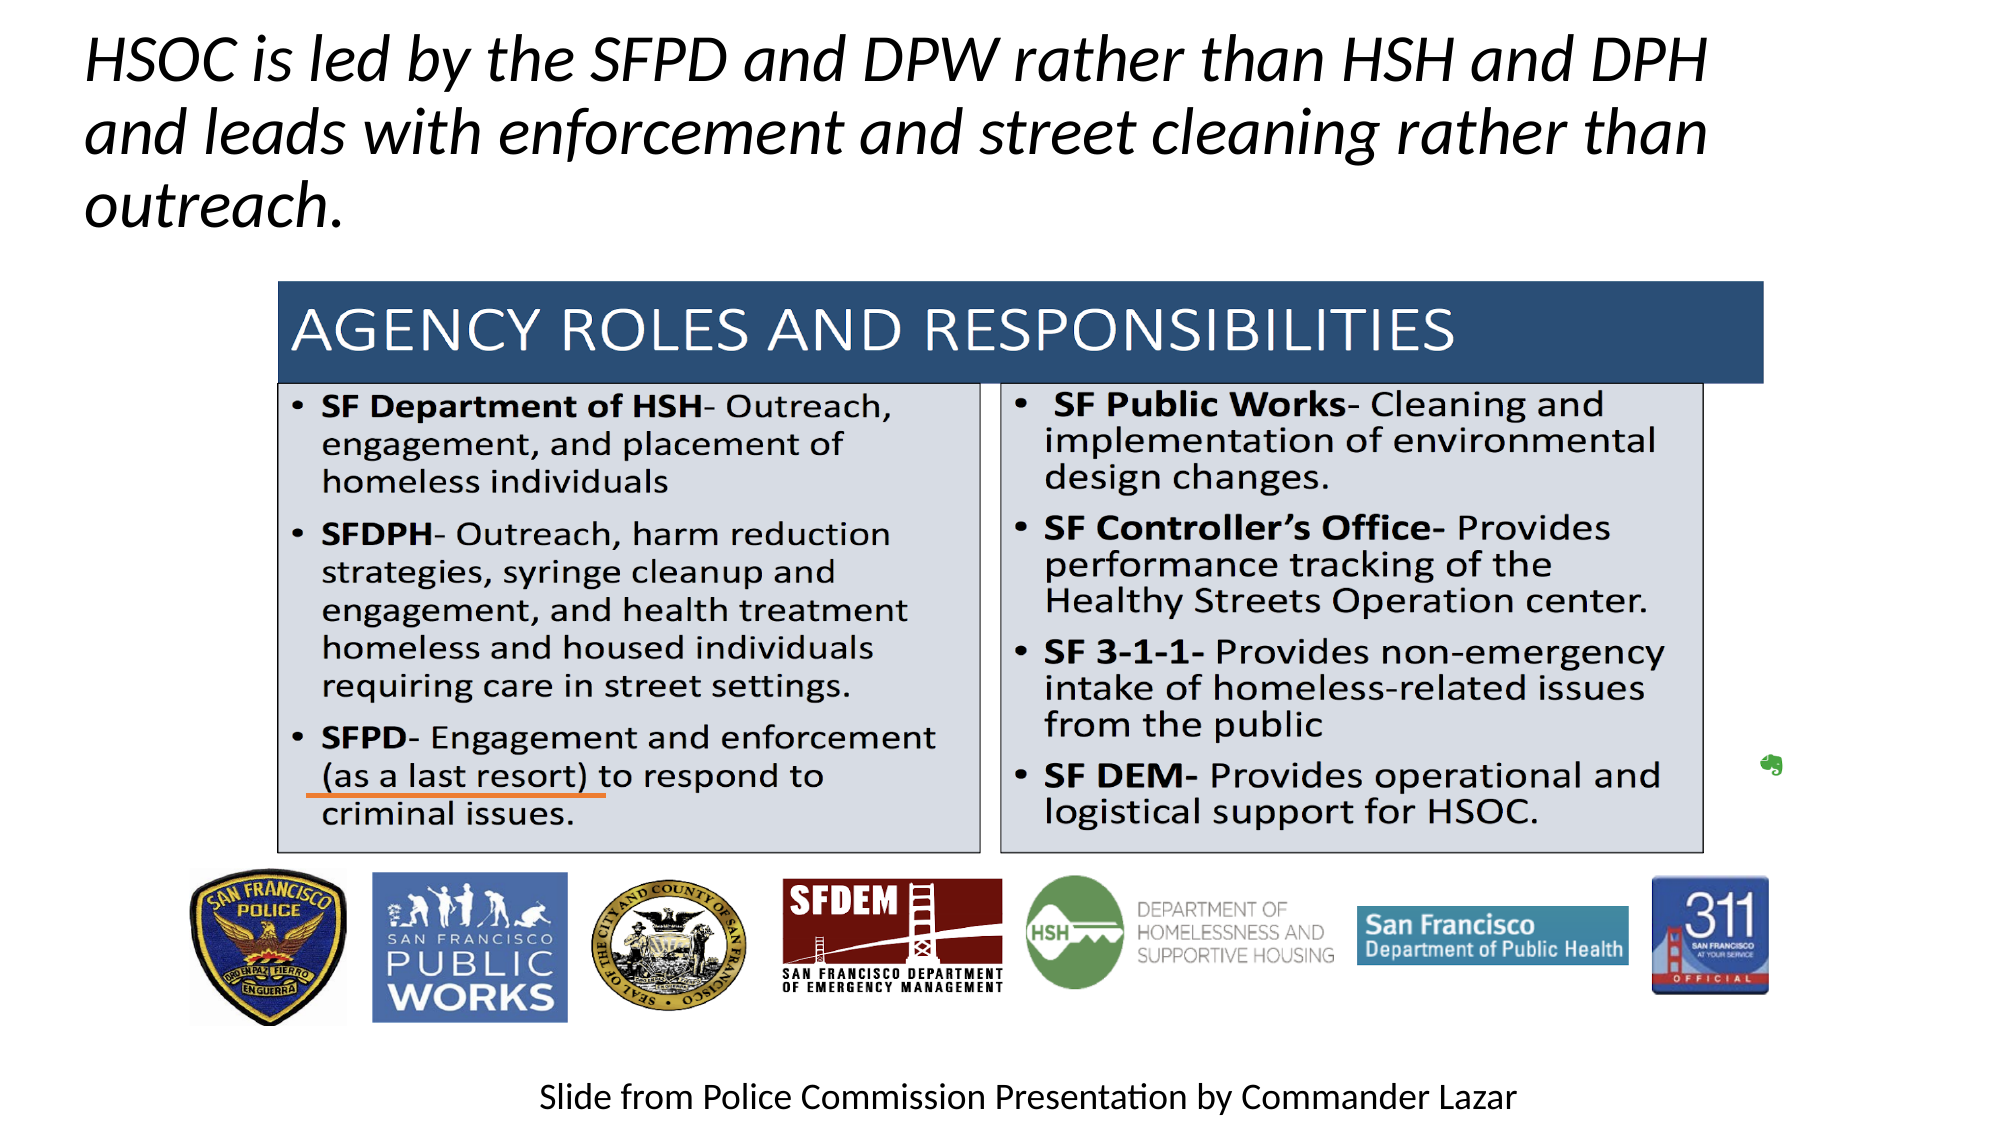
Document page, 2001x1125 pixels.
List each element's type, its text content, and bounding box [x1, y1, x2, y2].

title HSOC is led by the SFPD and DPW rather than HSH and DPH and leads with enforcement and street cleaning rather than outreach. [69, 24, 2000, 242]
text_box Slide from Police Commission Presentation by Commander Lazar [524, 1064, 1546, 1125]
picture [163, 241, 1815, 1026]
